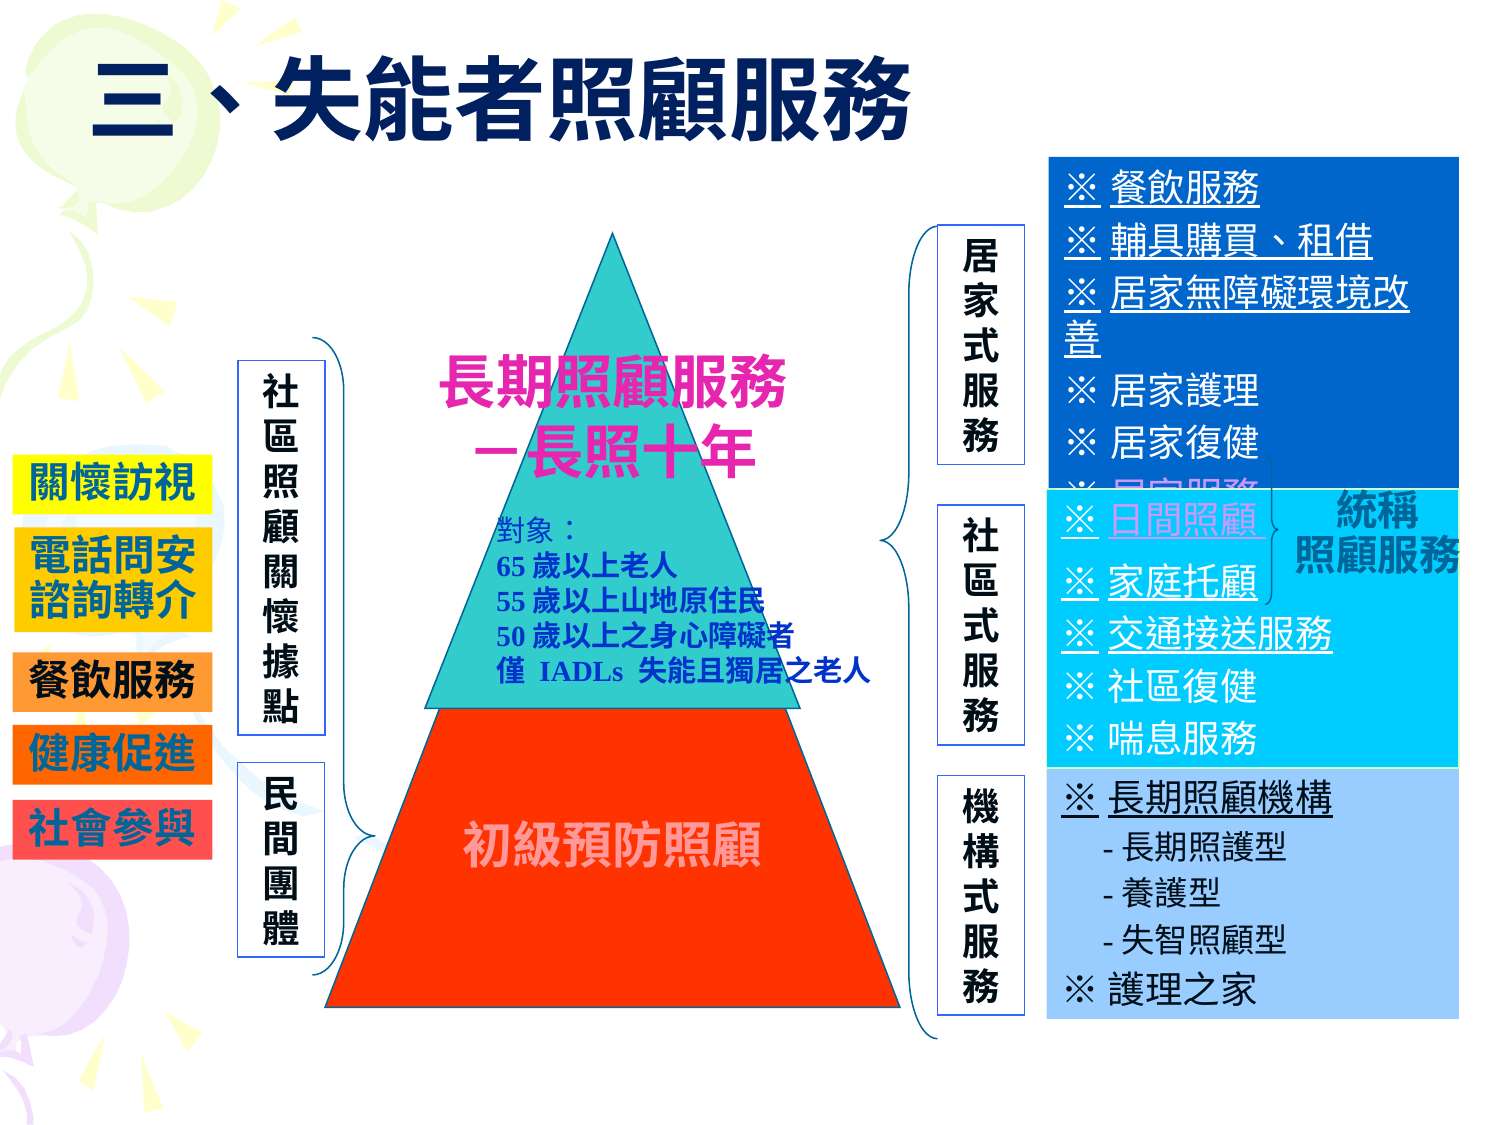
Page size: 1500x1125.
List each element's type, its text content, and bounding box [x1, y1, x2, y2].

title 三、失能者照顧服務 [72, 16, 1426, 162]
text_box 餐飲服務 [12, 652, 213, 712]
text_box [580, 233, 645, 315]
text_box [505, 499, 526, 505]
text_box 關懷訪視 [12, 454, 213, 515]
text_box [312, 337, 375, 975]
text_box 統稱 照顧服務 [1277, 482, 1478, 588]
text_box 健康促進 [12, 724, 213, 785]
text_box ※餐飲服務 ※輔具購買、租借 ※居家無障礙環境改善 ※居家護理 ※居家復健 ※居家服務 [1048, 156, 1459, 488]
text_box [1265, 454, 1277, 605]
text_box 社會參與 [12, 799, 213, 860]
text_box [700, 499, 720, 505]
text_box 初級預防照顧 [425, 803, 801, 883]
text_box 社區式服務 [937, 505, 1025, 745]
text_box 對象： 65歲以上老人 55歲以上山地原住民 50歲以上之身心障礙者 僅 IADLs 失能且獨居之老人 [481, 505, 887, 695]
text_box 民間團體 [237, 762, 325, 958]
slide_number 15 [1333, 1019, 1434, 1027]
text_box 長期照顧服務 －長照十年 [425, 314, 801, 505]
text_box [424, 566, 800, 709]
text_box 電話問安諮詢轉介 [14, 527, 213, 633]
text_box 機構式服務 [937, 775, 1025, 1016]
text_box ※日間照顧 ※家庭托顧 ※交通接送服務 ※社區復健 ※喘息服務 [1046, 488, 1459, 768]
text_box [887, 226, 938, 1039]
text_box 居家式服務 [937, 224, 1025, 465]
text_box ※長期照顧機構 -長期照護型 -養護型 -失智照顧型 ※護理之家 [1046, 768, 1459, 1019]
text_box [324, 709, 901, 1008]
text_box 社區照顧關懷據點 [237, 360, 325, 736]
